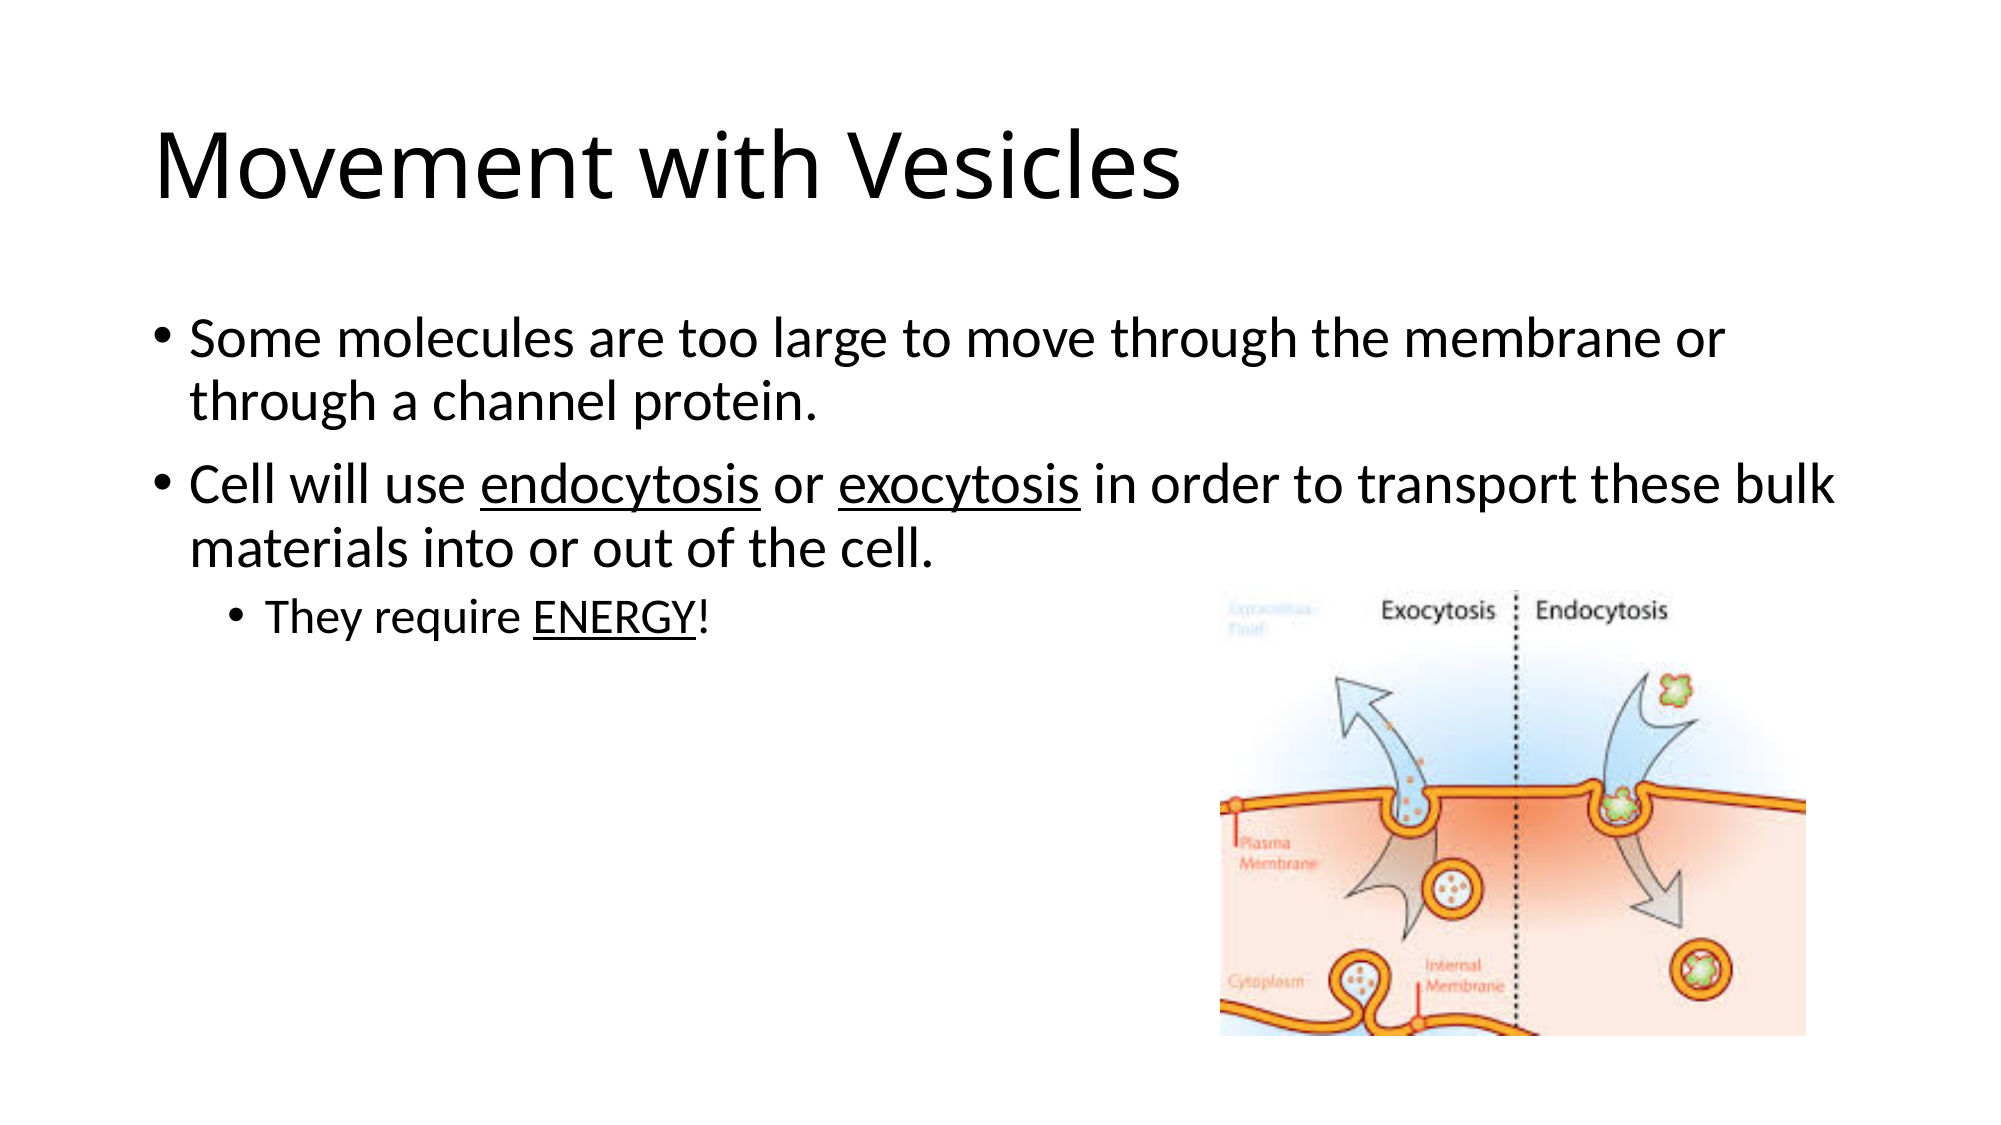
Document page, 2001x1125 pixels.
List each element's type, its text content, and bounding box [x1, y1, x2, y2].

list Some molecules are too large to move through the membrane or through a channel protein. Cell will use endocytosis or exocytosis in order to transport these bulk materials into or out of the cell. They require ENERGY! [137, 299, 1863, 1014]
picture [1220, 590, 1806, 1036]
title Movement with Vesicles [137, 59, 1863, 278]
